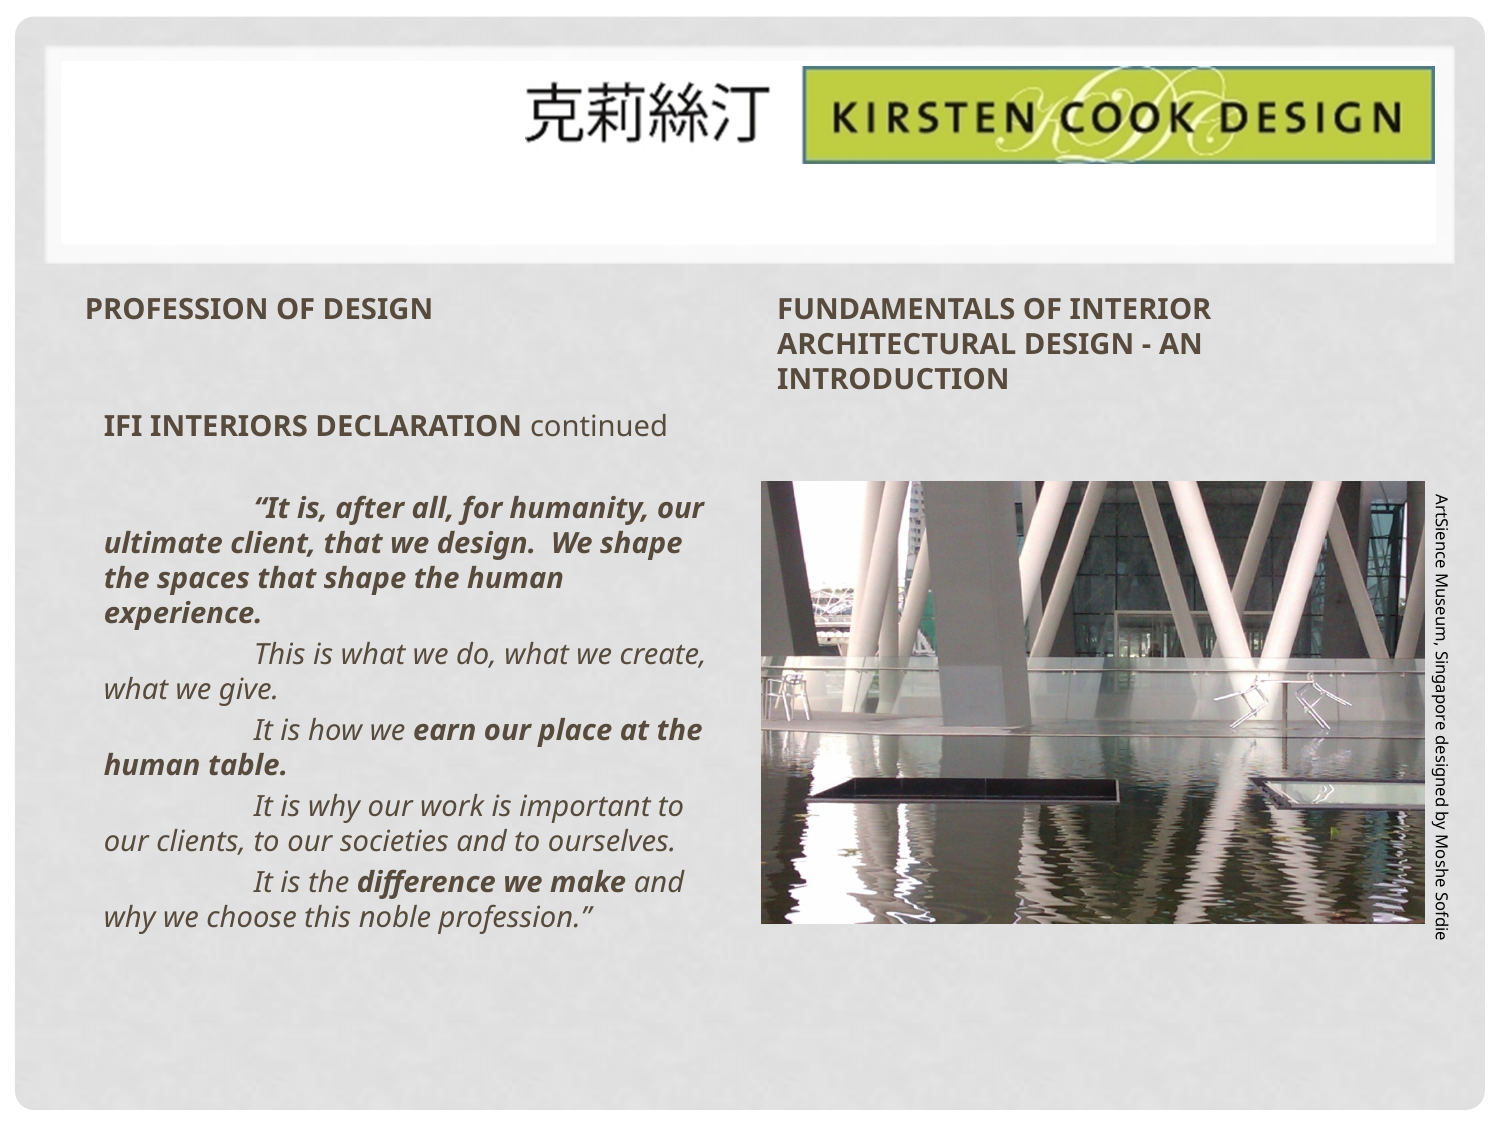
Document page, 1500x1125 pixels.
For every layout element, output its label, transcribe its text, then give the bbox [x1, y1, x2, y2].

list FUNDAMENTALS OF INTERIOR ARCHITECTURAL DESIGN - AN INTRODUCTION [761, 282, 1425, 388]
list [761, 481, 1426, 924]
picture [525, 66, 1435, 164]
text_box ArtSience Museum, Singapore designed by Moshe Sofdie [1409, 479, 1460, 962]
list PROFESSION OF DESIGN [69, 282, 733, 388]
list IFI INTERIORS DECLARATION continued “It is, after all, for humanity, our ultimate client, that we design. We shape the spaces that shape the human experience. This is what we do, what we create, what we give. It is how we earn our place at the human table. It is why our work is important to our clients, to our societies and to ourselves. It is the difference we make and why we choose this noble profession.” [69, 399, 733, 1005]
